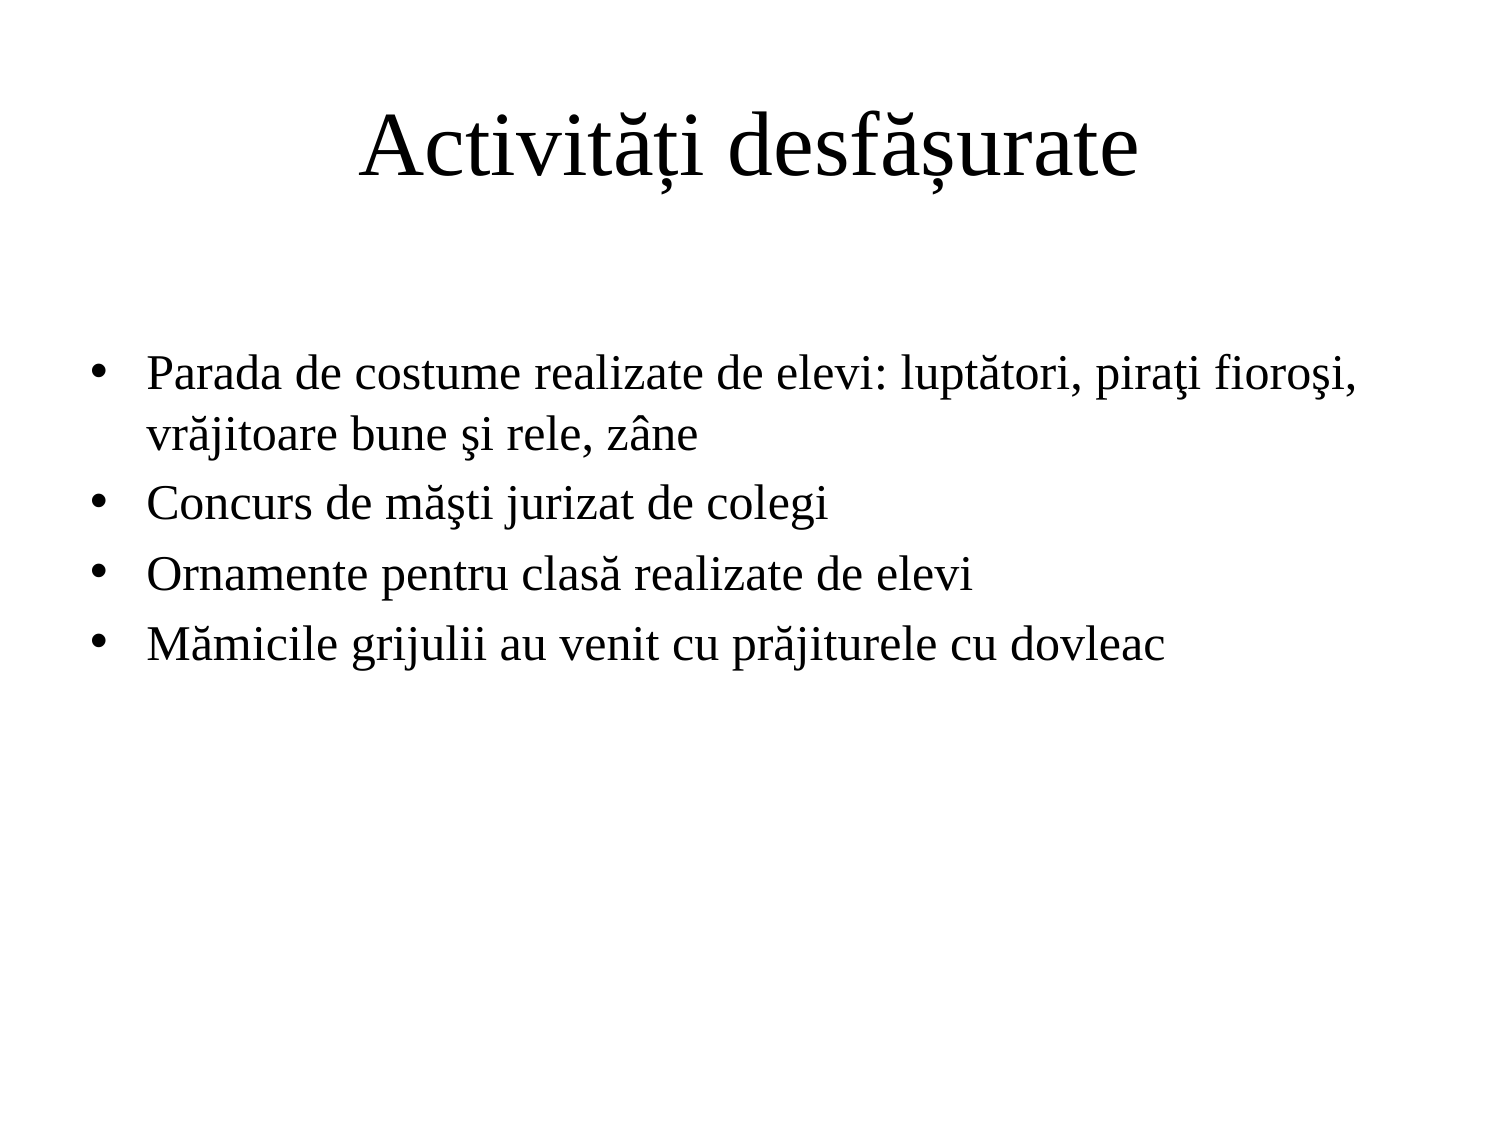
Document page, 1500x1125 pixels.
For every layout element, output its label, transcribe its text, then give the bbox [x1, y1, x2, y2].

title Activități desfășurate [75, 45, 1425, 233]
list Parada de costume realizate de elevi: luptători, piraţi fioroşi, vrăjitoare bune şi rele, zâne Concurs de măşti jurizat de colegi Ornamente pentru clasă realizate de elevi Mămicile grijulii au venit cu prăjiturele cu dovleac [75, 262, 1425, 1005]
